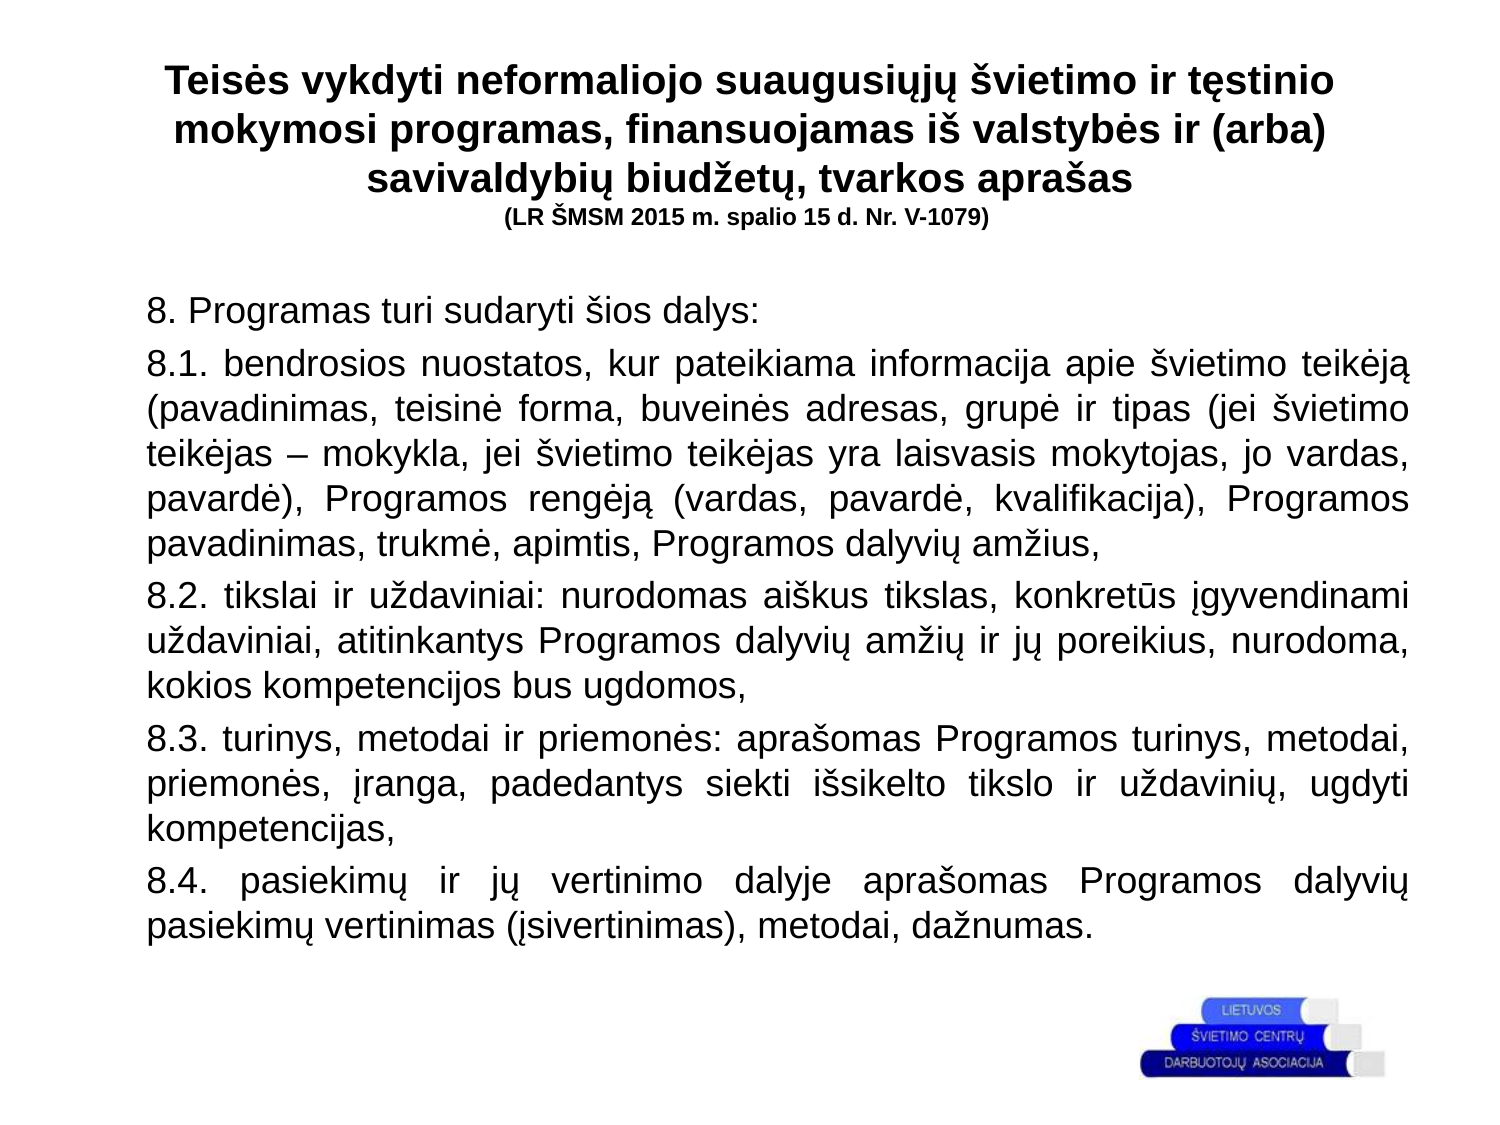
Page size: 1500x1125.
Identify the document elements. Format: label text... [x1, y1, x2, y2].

picture [1139, 995, 1389, 1081]
list 8. Programas turi sudaryti šios dalys: 8.1. bendrosios nuostatos, kur pateikiama informacija apie švietimo teikėją (pavadinimas, teisinė forma, buveinės adresas, grupė ir tipas (jei švietimo teikėjas – mokykla, jei švietimo teikėjas yra laisvasis mokytojas, jo vardas, pavardė), Programos rengėją (vardas, pavardė, kvalifikacija), Programos pavadinimas, trukmė, apimtis, Programos dalyvių amžius, 8.2. tikslai ir uždaviniai: nurodomas aiškus tikslas, konkretūs įgyvendinami uždaviniai, atitinkantys Programos dalyvių amžių ir jų poreikius, nurodoma, kokios kompetencijos bus ugdomos, 8.3. turinys, metodai ir priemonės: aprašomas Programos turinys, metodai, priemonės, įranga, padedantys siekti išsikelto tikslo ir uždavinių, ugdyti kompetencijas, 8.4. pasiekimų ir jų vertinimo dalyje aprašomas Programos dalyvių pasiekimų vertinimas (įsivertinimas), metodai, dažnumas. [75, 278, 1425, 1059]
title Teisės vykdyti neformaliojo suaugusiųjų švietimo ir tęstinio mokymosi programas, finansuojamas iš valstybės ir (arba) savivaldybių biudžetų, tvarkos aprašas (LR ŠMSM 2015 m. spalio 15 d. Nr. V-1079) [75, 45, 1425, 268]
